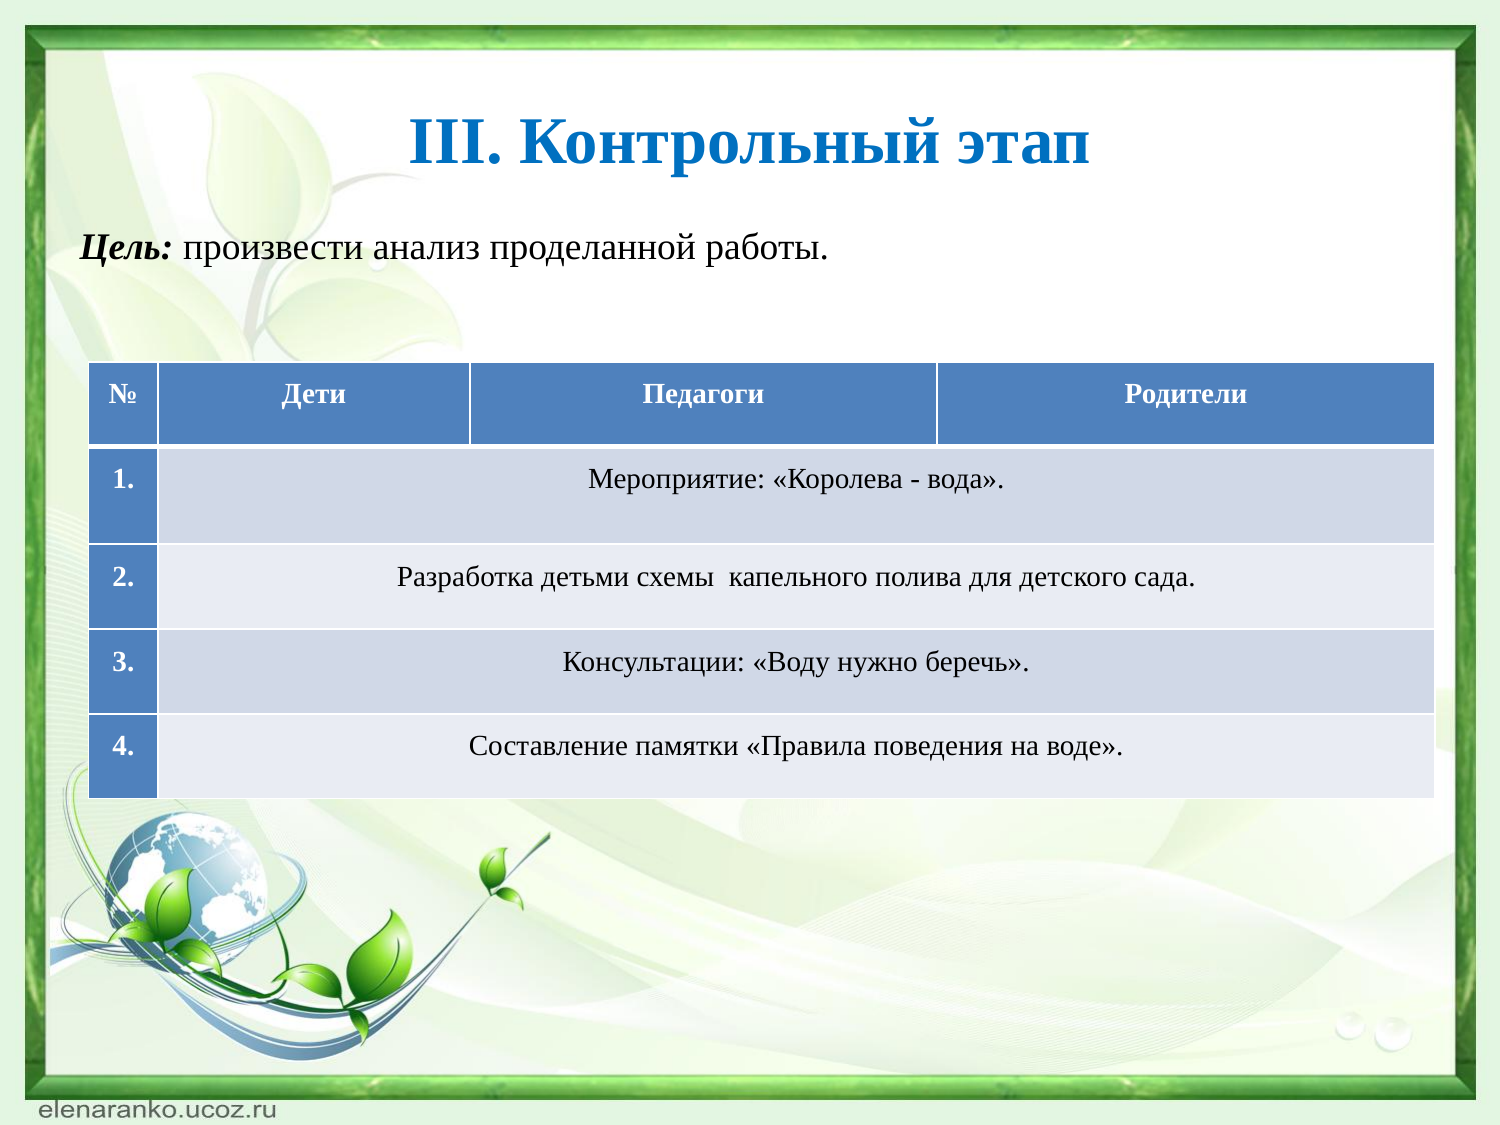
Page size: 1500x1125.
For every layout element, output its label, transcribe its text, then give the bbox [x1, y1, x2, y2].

text_box III. Контрольный этап Цель: произвести анализ проделанной работы. [64, 89, 1436, 275]
table_cell 1. [89, 449, 157, 543]
table_cell 3. [89, 630, 157, 713]
table_cell 2. [89, 545, 157, 628]
table_header № [89, 363, 157, 444]
table_cell 4. [89, 715, 157, 798]
table_cell Консультации: «Воду нужно беречь». [159, 630, 1434, 713]
table_cell Мероприятие: «Королева - вода». [159, 449, 1434, 543]
picture [0, 0, 1500, 1125]
table_header Педагоги [471, 363, 936, 444]
table_cell Составление памятки «Правила поведения на воде». [159, 715, 1434, 798]
table_header Родители [938, 363, 1434, 444]
table_header Дети [159, 363, 469, 444]
table_cell Разработка детьми схемы капельного полива для детского сада. [159, 545, 1434, 628]
